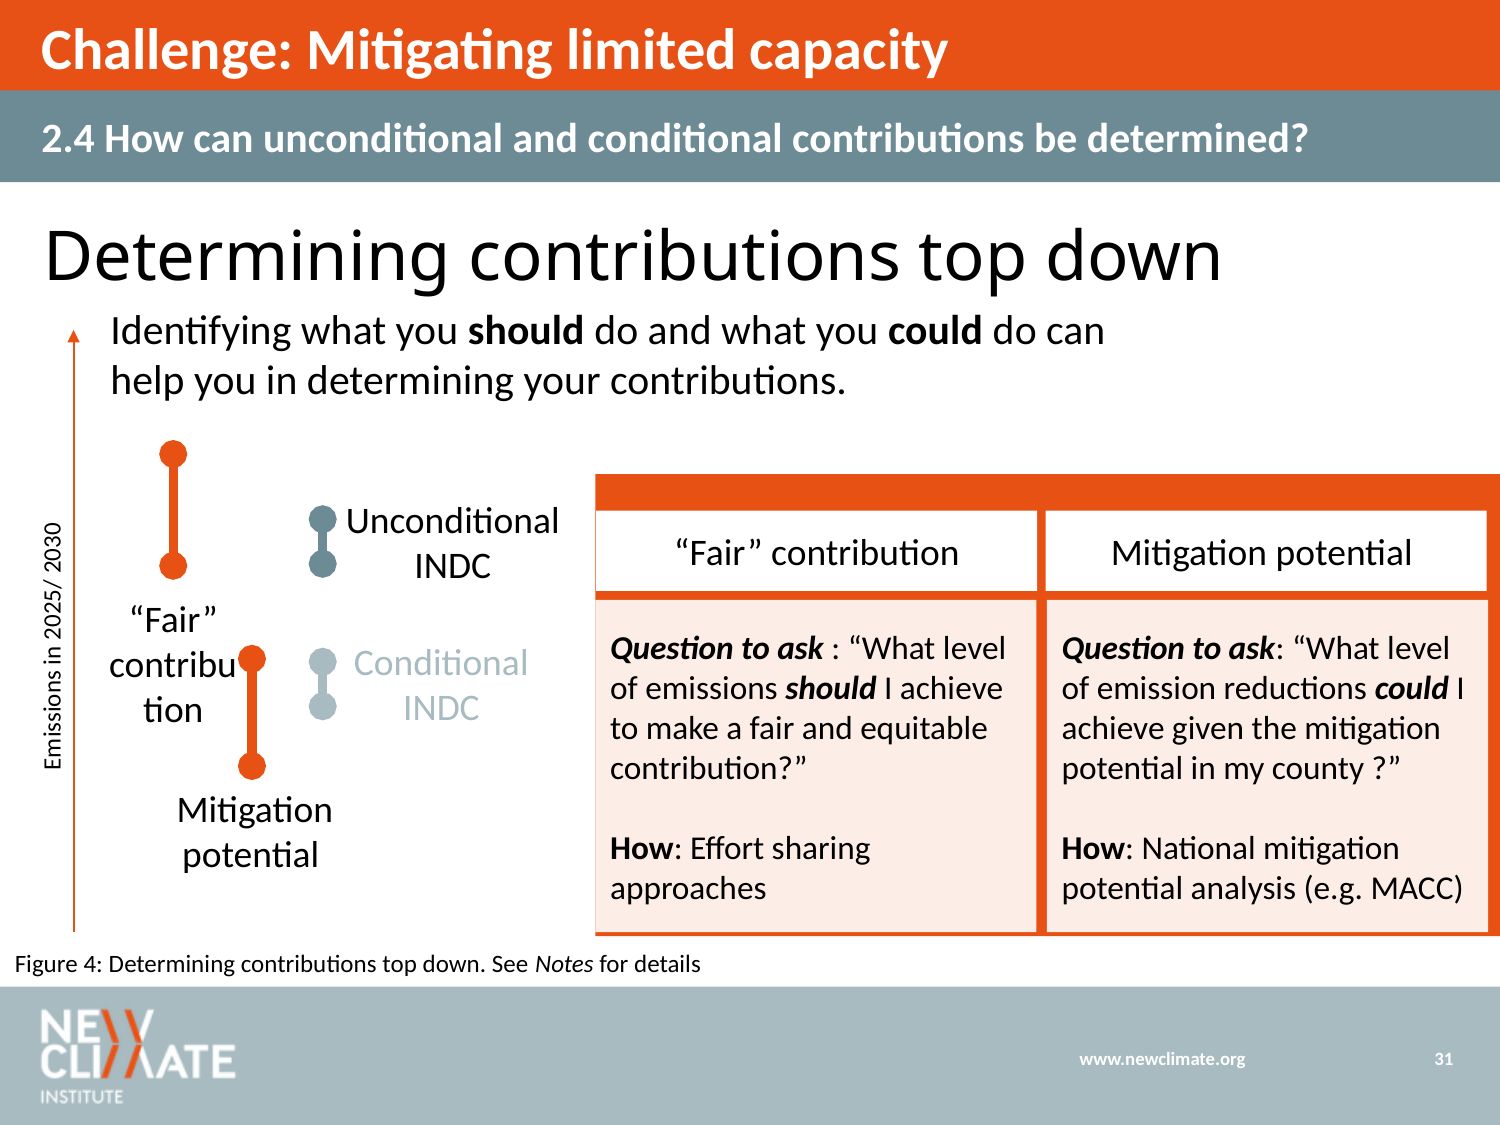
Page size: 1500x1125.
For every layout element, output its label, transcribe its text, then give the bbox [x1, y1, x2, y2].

text_box Identifying what you should do and what you could do can help you in determining your contributions. [95, 295, 1136, 410]
text_box Mitigation potential [1045, 510, 1488, 592]
text_box 2.4 How can unconditional and conditional contributions be determined? [0, 89, 1500, 183]
title Determining contributions top down [28, 186, 1273, 330]
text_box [322, 488, 583, 595]
text_box 31 [1162, 1028, 1469, 1088]
text_box Question to ask : “What level of emissions should I achieve to make a fair and equitable contribution?” How: Effort sharing approaches [594, 599, 1038, 933]
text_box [91, 453, 255, 739]
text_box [322, 630, 561, 737]
text_box Question to ask: “What level of emission reductions could I achieve given the mitigation potential in my county ?” How: National mitigation potential analysis (e.g. MACC) [1046, 599, 1489, 933]
text_box Figure 4: Determining contributions top down. See Notes for details [0, 940, 1420, 985]
text_box [594, 473, 1500, 937]
text_box [0, 986, 1500, 1125]
text_box www.newclimate.org [1025, 1028, 1162, 1088]
text_box “Fair” contribution [595, 510, 1038, 592]
picture [28, 1004, 243, 1107]
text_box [152, 658, 357, 884]
text_box Emissions in 2025/ 2030 [28, 507, 73, 785]
text_box Challenge: Mitigating limited capacity [0, 0, 1500, 89]
